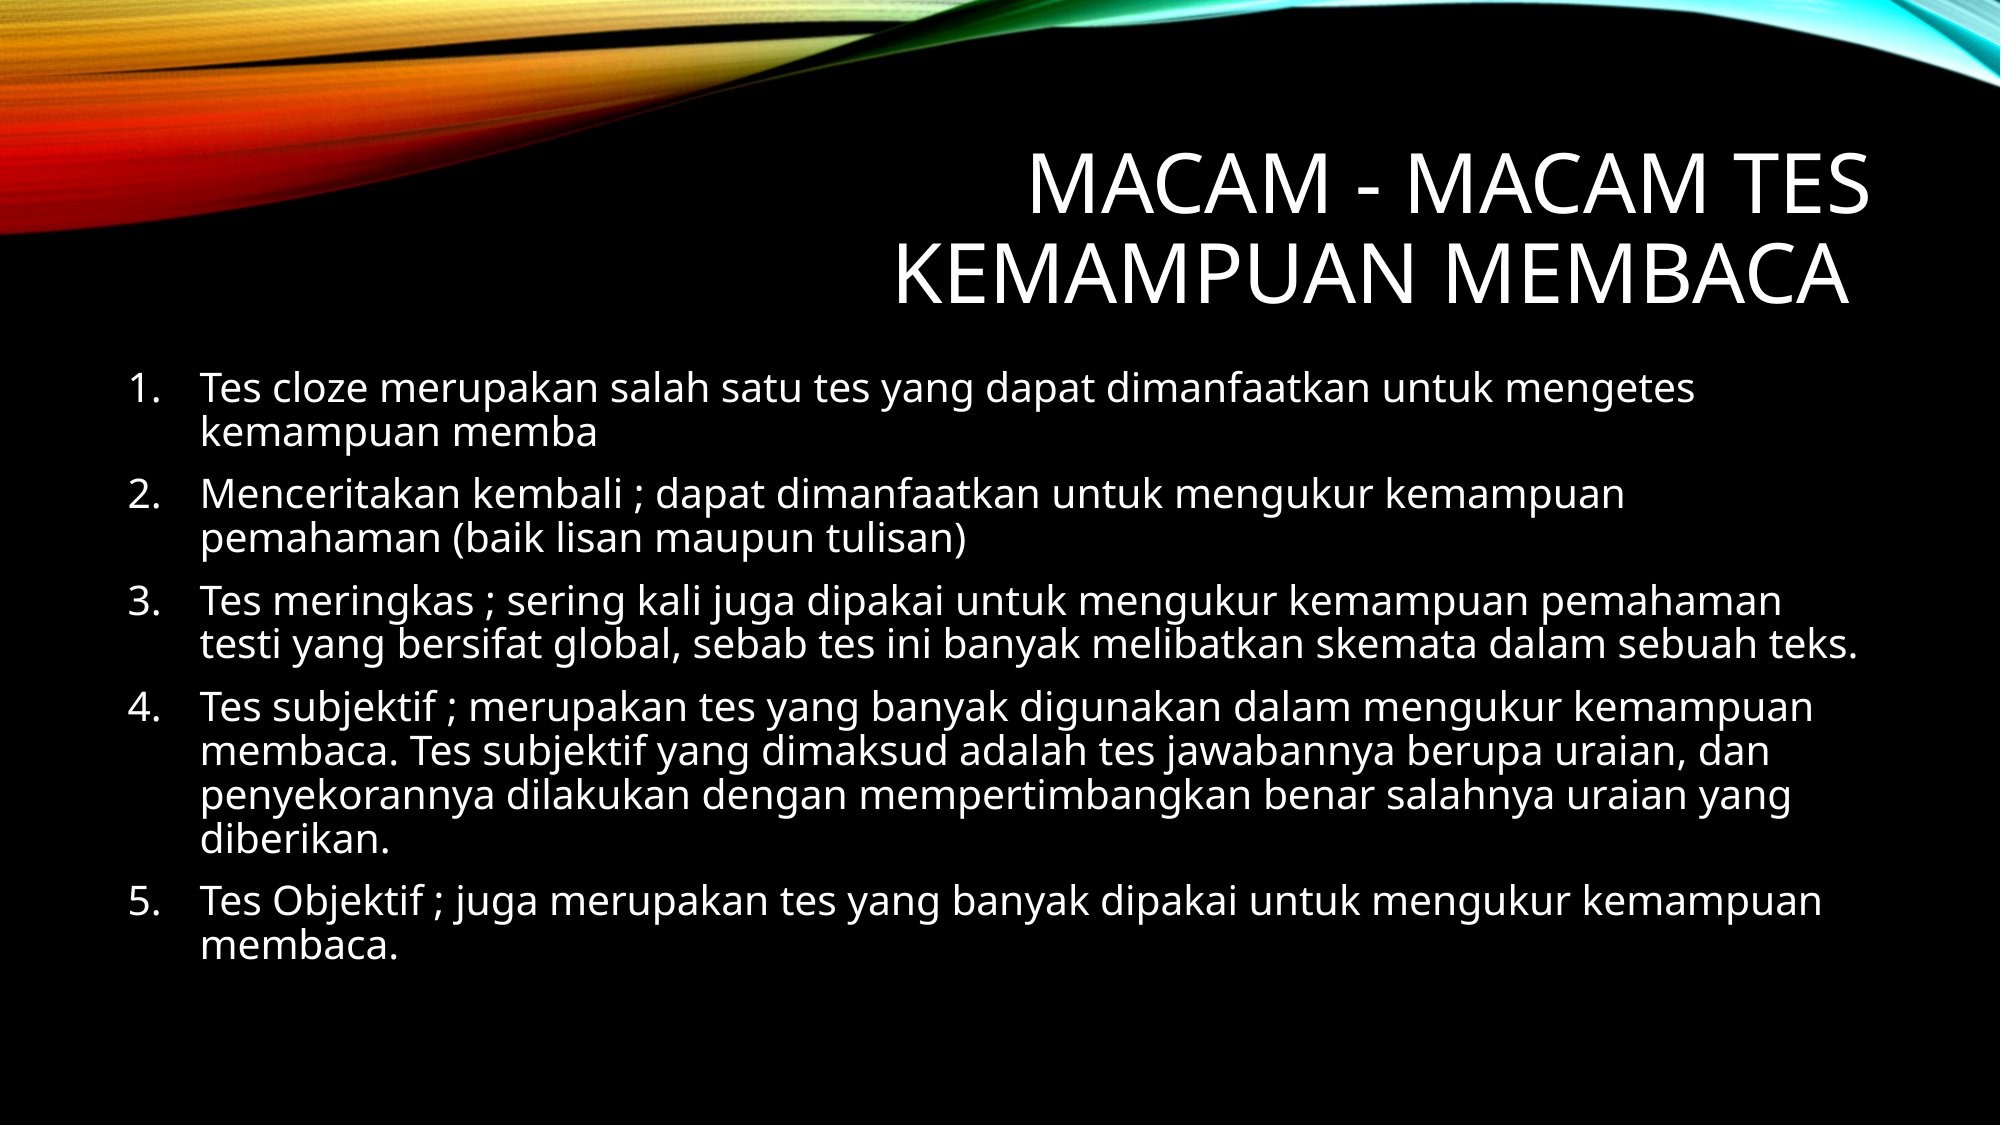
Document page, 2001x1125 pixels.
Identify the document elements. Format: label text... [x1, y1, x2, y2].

list Tes cloze merupakan salah satu tes yang dapat dimanfaatkan untuk mengetes kemampuan memba Menceritakan kembali ; dapat dimanfaatkan untuk mengukur kemampuan pemahaman (baik lisan maupun tulisan) Tes meringkas ; sering kali juga dipakai untuk mengukur kemampuan pemahaman testi yang bersifat global, sebab tes ini banyak melibatkan skemata dalam sebuah teks. Tes subjektif ; merupakan tes yang banyak digunakan dalam mengukur kemampuan membaca. Tes subjektif yang dimaksud adalah tes jawabannya berupa uraian, dan penyekorannya dilakukan dengan mempertimbangkan benar salahnya uraian yang diberikan. Tes Objektif ; juga merupakan tes yang banyak dipakai untuk mengukur kemampuan membaca. [112, 360, 1888, 1021]
picture [0, 0, 2000, 237]
title Macam - Macam Tes Kemampuan Membaca [474, 125, 1888, 338]
